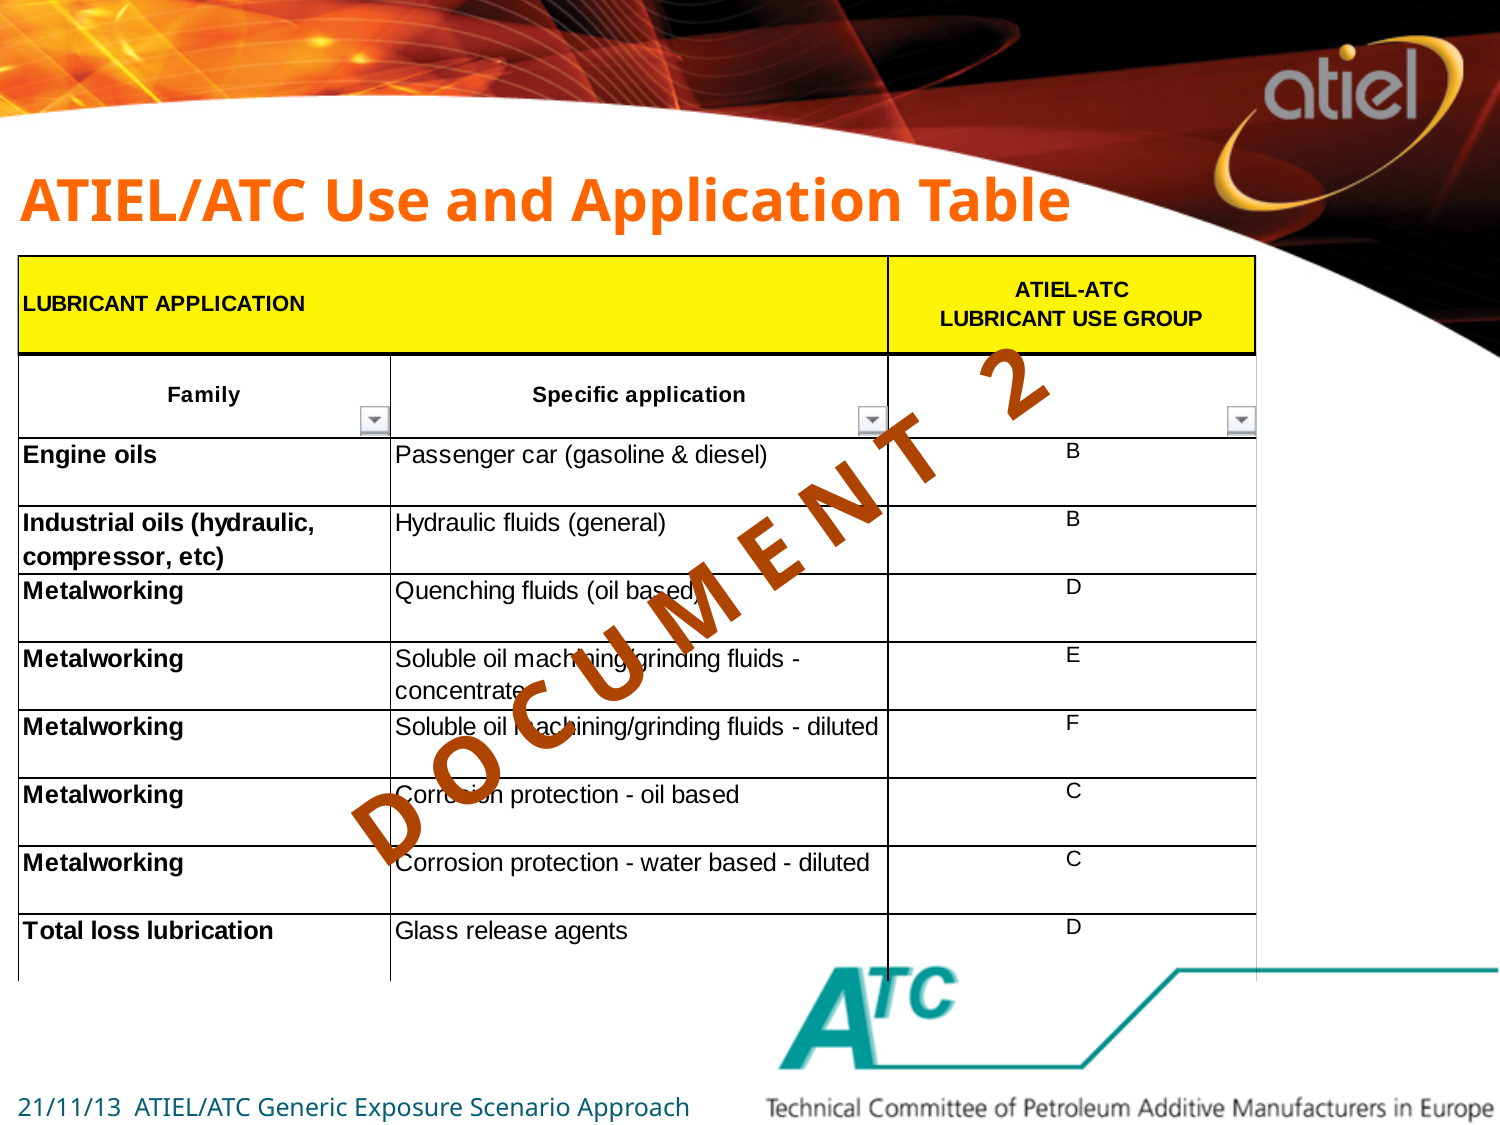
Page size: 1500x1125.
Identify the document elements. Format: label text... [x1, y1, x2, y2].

text_box 21/11/13 ATIEL/ATC Generic Exposure Scenario Approach [17, 1061, 755, 1122]
text_box ATIEL/ATC Use and Application Table [5, 155, 1281, 262]
picture [0, 0, 1500, 1125]
